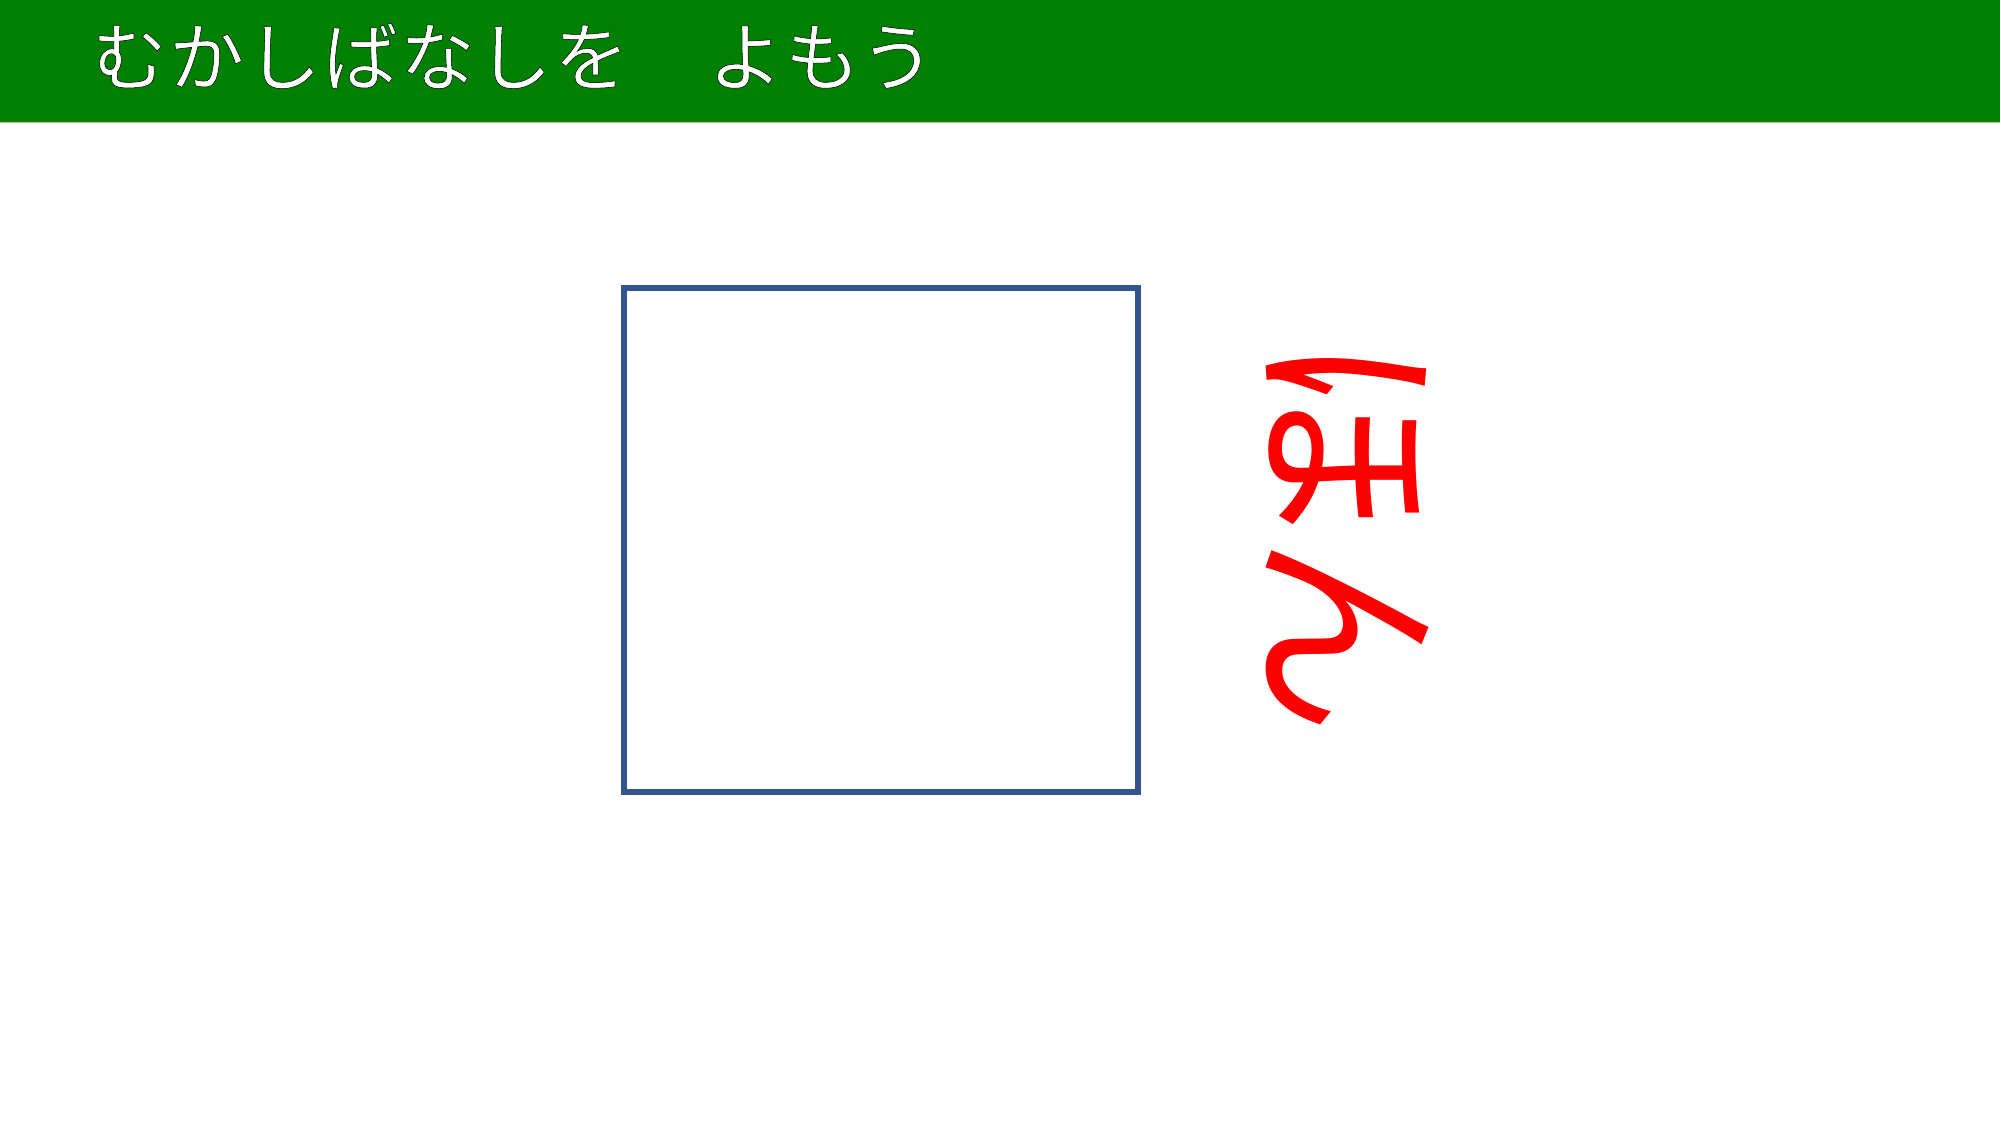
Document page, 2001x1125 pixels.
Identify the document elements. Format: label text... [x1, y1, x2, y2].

title むかしばなしを よもう [0, 0, 1712, 123]
text_box ほん [1207, 320, 1481, 807]
slide_number 60 [1712, 0, 2000, 123]
text_box 本 [613, 309, 1149, 1125]
text_box [623, 287, 1139, 793]
